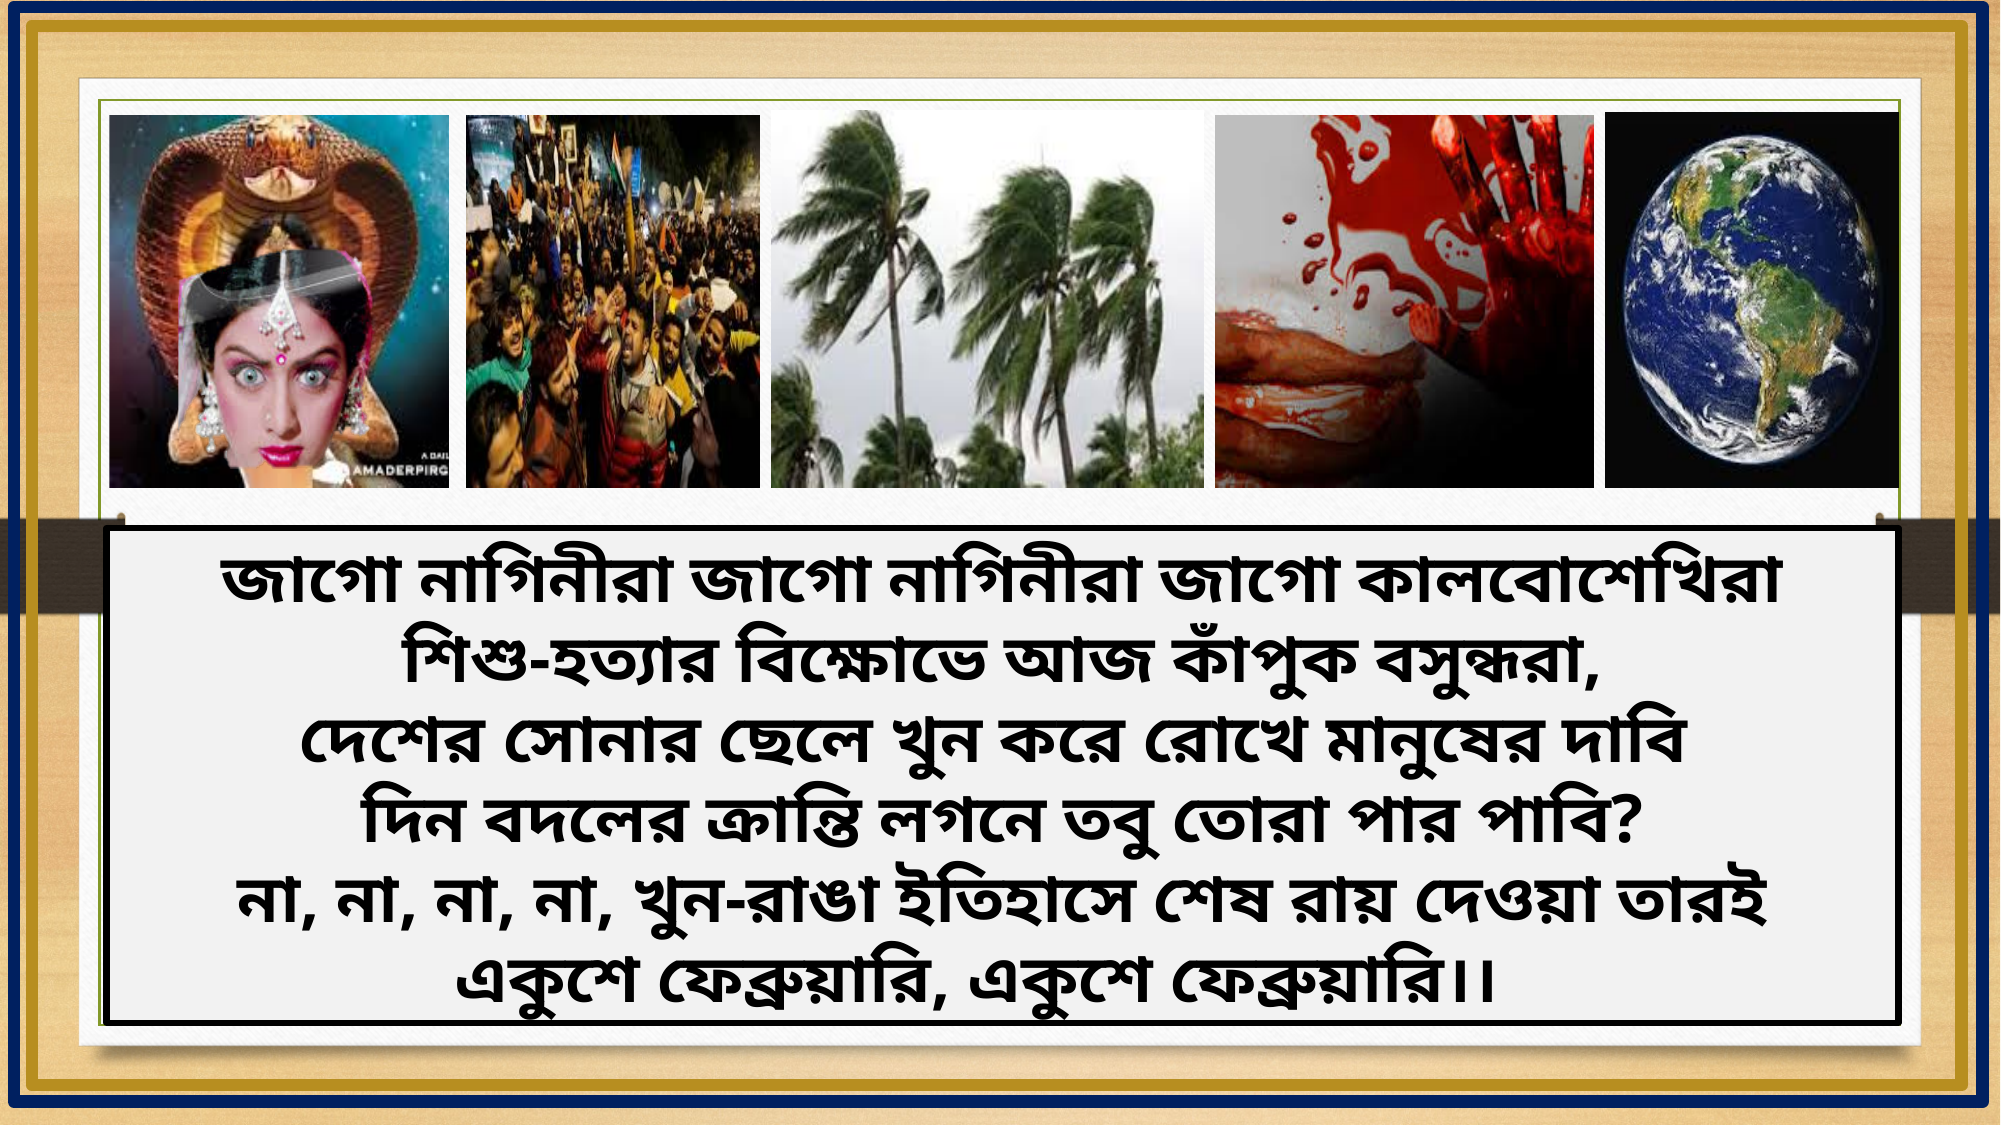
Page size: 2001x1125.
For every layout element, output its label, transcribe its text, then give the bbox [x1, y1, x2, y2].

text_box [13, 6, 1984, 1103]
text_box জাগো নাগিনীরা জাগো নাগিনীরা জাগো কালবোশেখিরা শিশু-হত্যার বিক্ষোভে আজ কাঁপুক বসুন্ধরা, দেশের সোনার ছেলে খুন করে রোখে মানুষের দাবি দিন বদলের ক্রান্তি লগনে তবু তোরা পার পাবি? না, না, না, না, খুন-রাঙা ইতিহাসে শেষ রায় দেওয়া তারই একুশে ফেব্রুয়ারি, একুশে ফেব্রুয়ারি।। [106, 528, 1899, 1023]
picture [0, 0, 2001, 1125]
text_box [109, 115, 450, 488]
text_box [31, 25, 1963, 1086]
